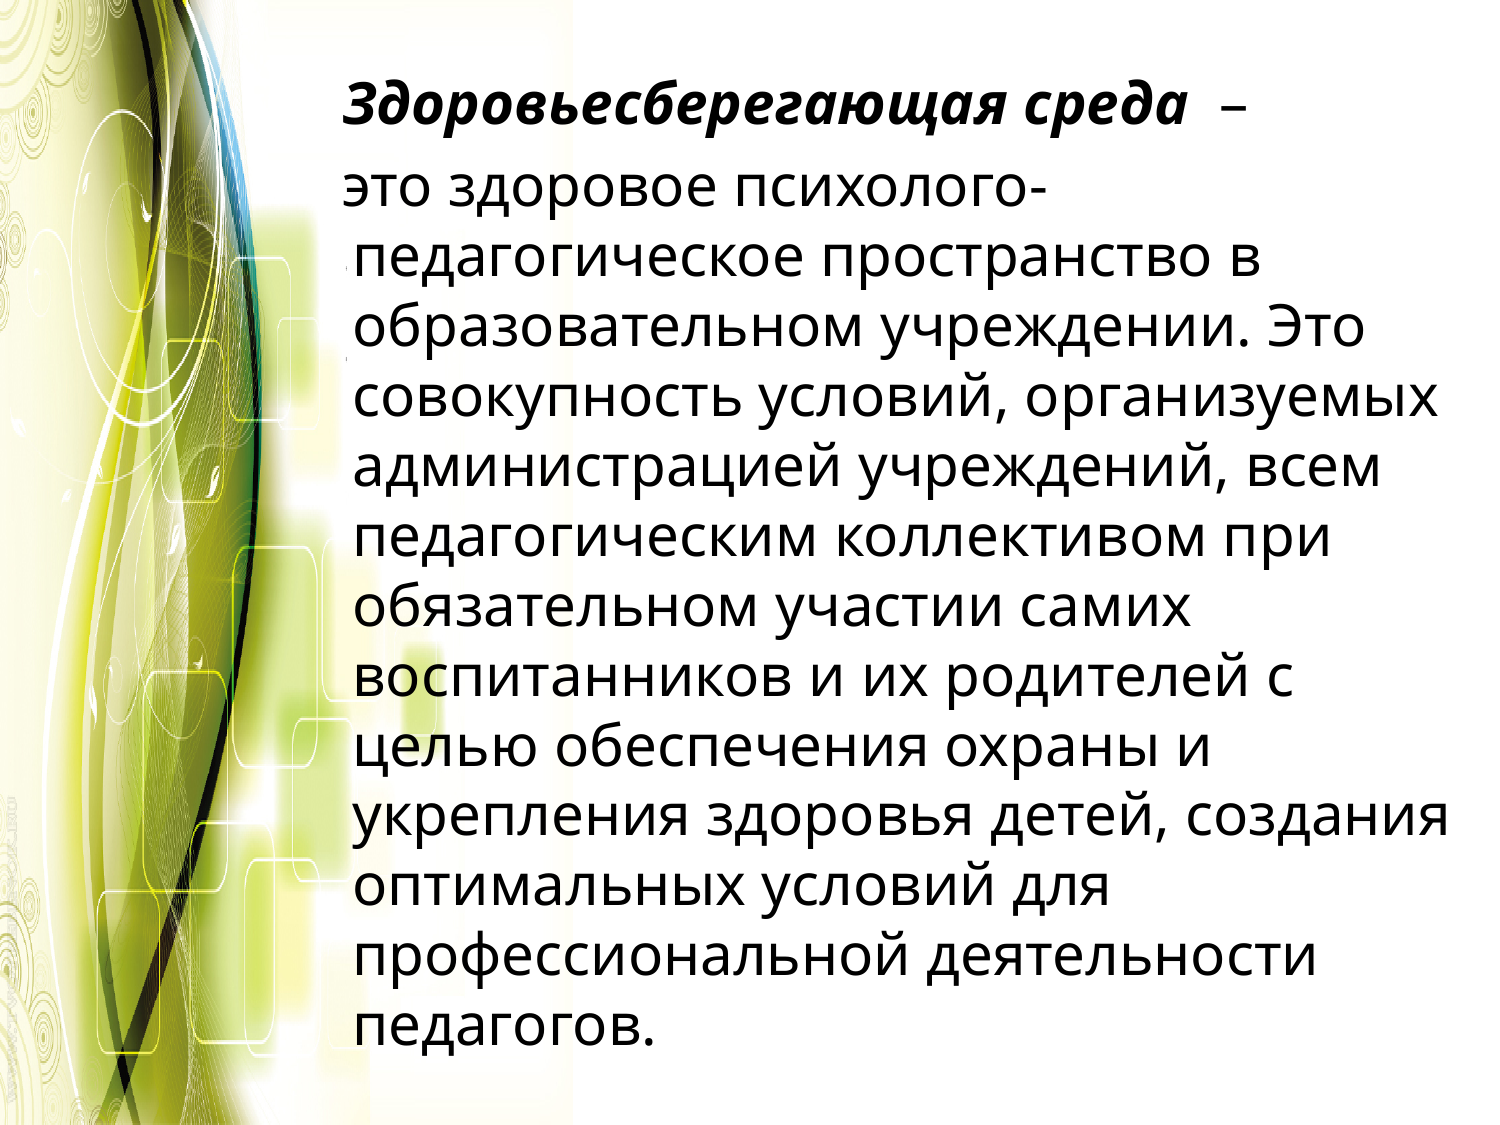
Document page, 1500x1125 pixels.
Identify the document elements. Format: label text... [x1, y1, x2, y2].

list Здоровьесберегающая среда – это здоровое психолого-педагогическое пространство в образовательном учреждении. Это совокупность условий, организуемых администрацией учреждений, всем педагогическим коллективом при обязательном участии самих воспитанников и их родителей с целью обеспечения охраны и укрепления здоровья детей, создания оптимальных условий для профессиональной деятельности педагогов. [280, 58, 1477, 1055]
picture [0, 0, 573, 1125]
